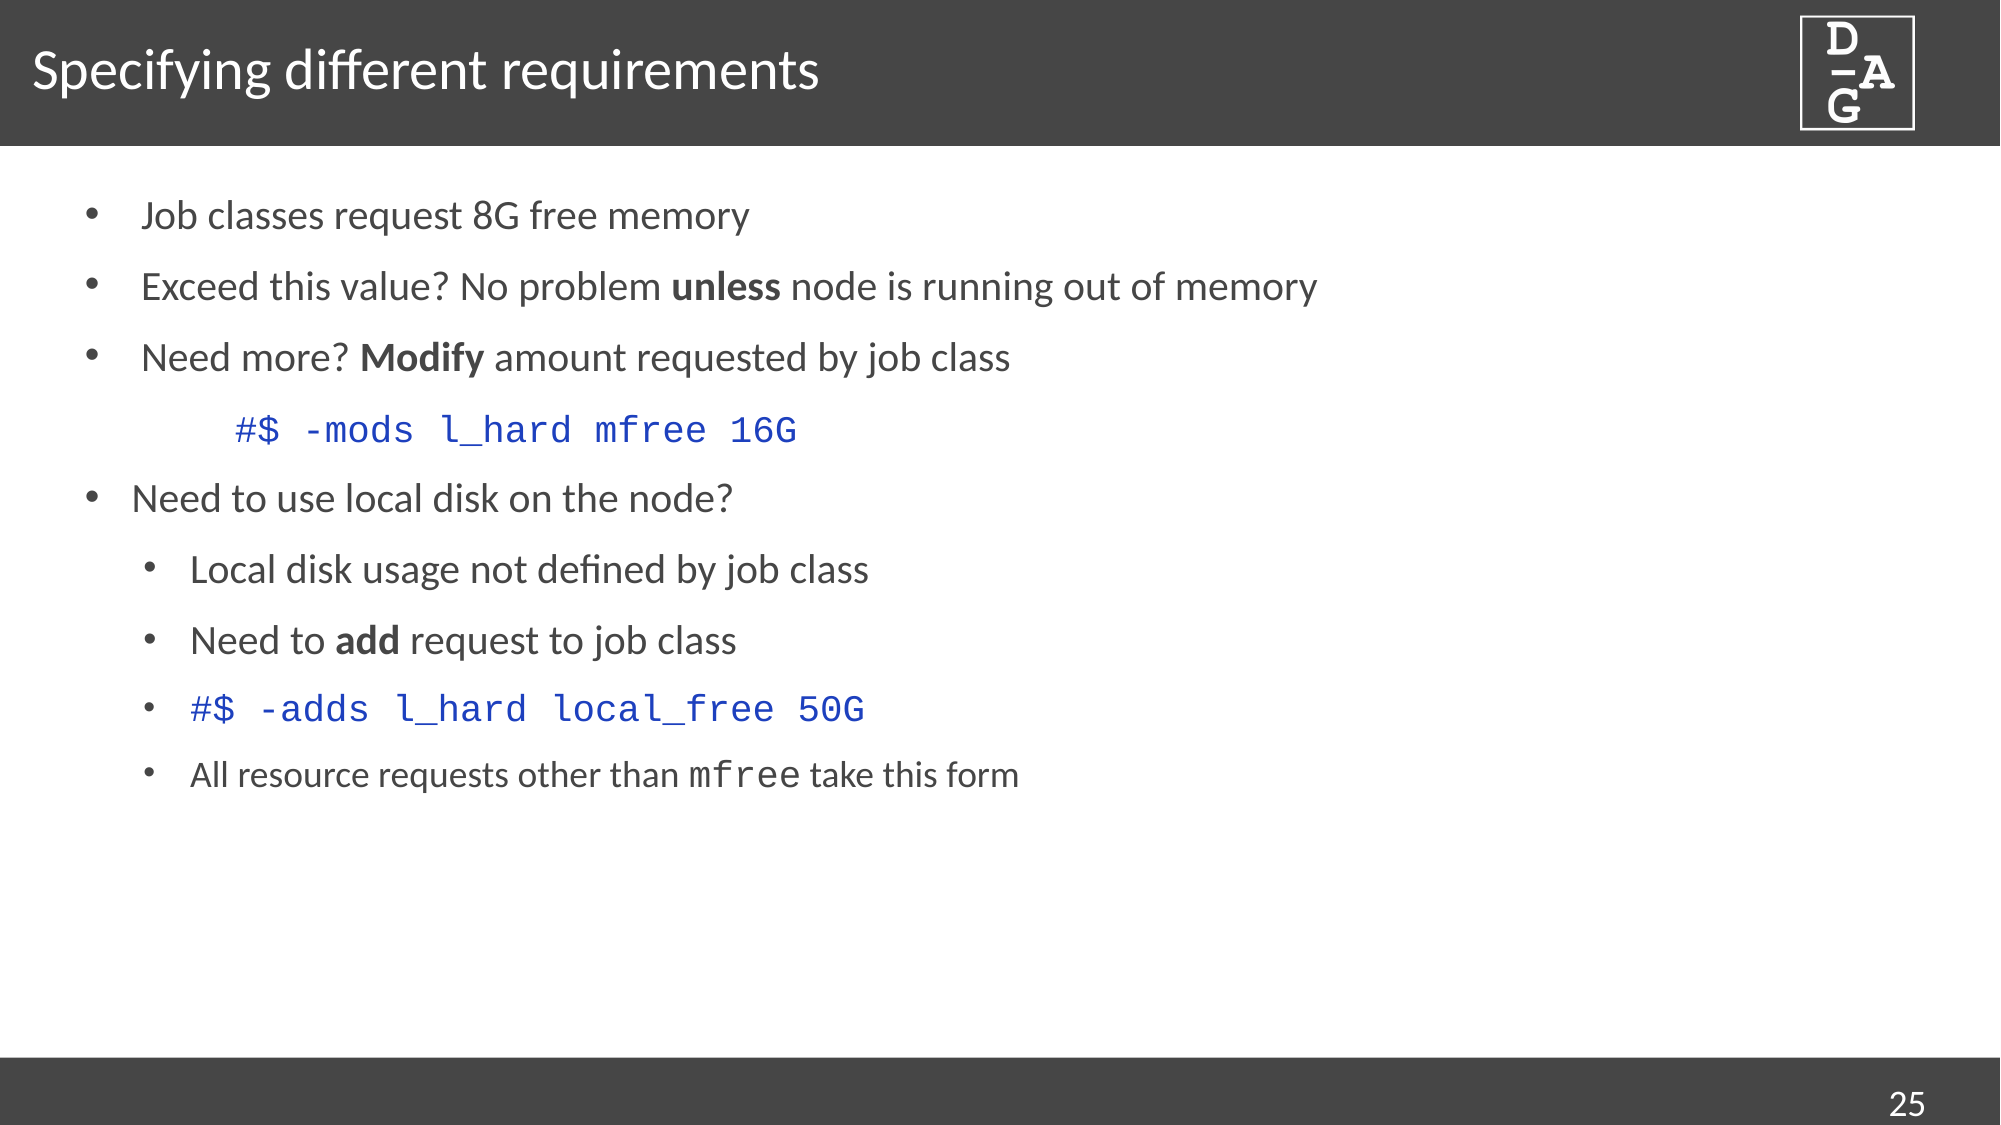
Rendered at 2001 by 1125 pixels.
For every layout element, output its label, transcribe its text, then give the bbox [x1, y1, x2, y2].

title Specifying different requirements [32, 24, 1760, 122]
list Job classes request 8G free memory Exceed this value? No problem unless node is running out of memory Need more? Modify amount requested by job class #$ -mods l_hard mfree 16G Need to use local disk on the node? Local disk usage not defined by job class Need to add request to job class #$ -adds l_hard local_free 50G All resource requests other than mfree take this form [84, 180, 1916, 1031]
picture [1800, 15, 1916, 131]
slide_number 25 [1873, 1071, 1980, 1109]
